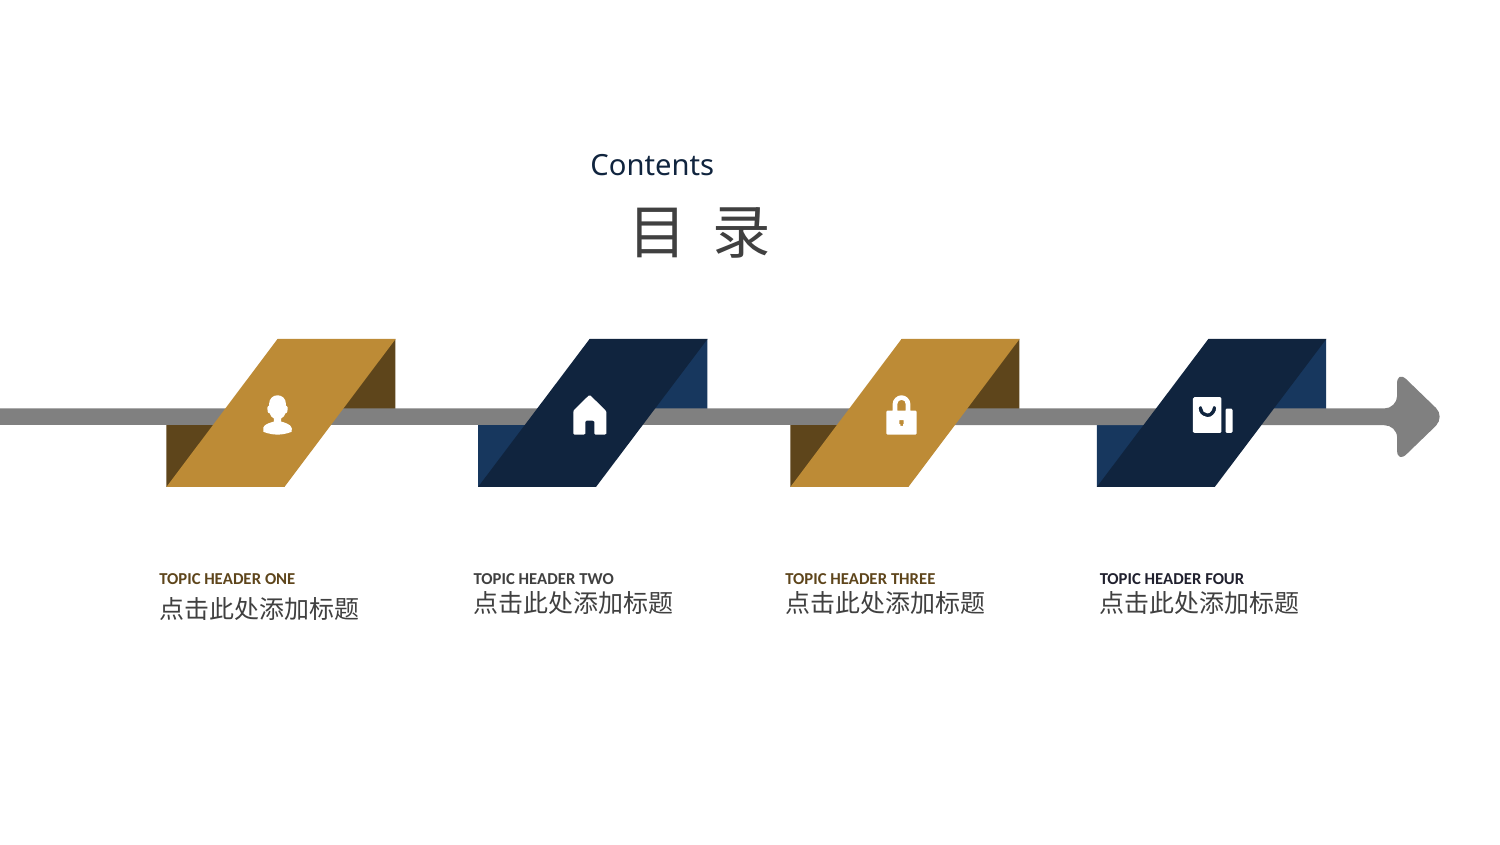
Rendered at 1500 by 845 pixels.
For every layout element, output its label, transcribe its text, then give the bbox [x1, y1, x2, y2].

text_box [790, 425, 836, 486]
text_box [345, 340, 396, 408]
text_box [1192, 396, 1233, 434]
text_box TOPIC HEADER FOUR 点击此处添加标题 [1099, 563, 1306, 618]
text_box [644, 408, 848, 425]
text_box [1276, 340, 1327, 408]
text_box [955, 408, 1155, 426]
text_box [1262, 376, 1440, 457]
text_box Contents 目 录 [590, 139, 809, 326]
text_box [657, 340, 708, 408]
text_box [886, 395, 917, 435]
text_box [478, 425, 524, 485]
text_box [790, 338, 1020, 487]
text_box [166, 338, 396, 487]
text_box [332, 408, 536, 425]
text_box [1096, 426, 1142, 486]
text_box TOPIC HEADER TWO 点击此处添加标题 [473, 563, 685, 618]
text_box [573, 395, 607, 435]
text_box [478, 338, 708, 487]
text_box [1096, 338, 1327, 487]
text_box [969, 340, 1020, 408]
text_box TOPIC HEADER THREE 点击此处添加标题 [785, 563, 991, 618]
text_box [263, 395, 292, 435]
text_box [166, 425, 212, 486]
text_box [0, 408, 224, 425]
text_box TOPIC HEADER ONE 点击此处添加标题 [159, 563, 365, 648]
